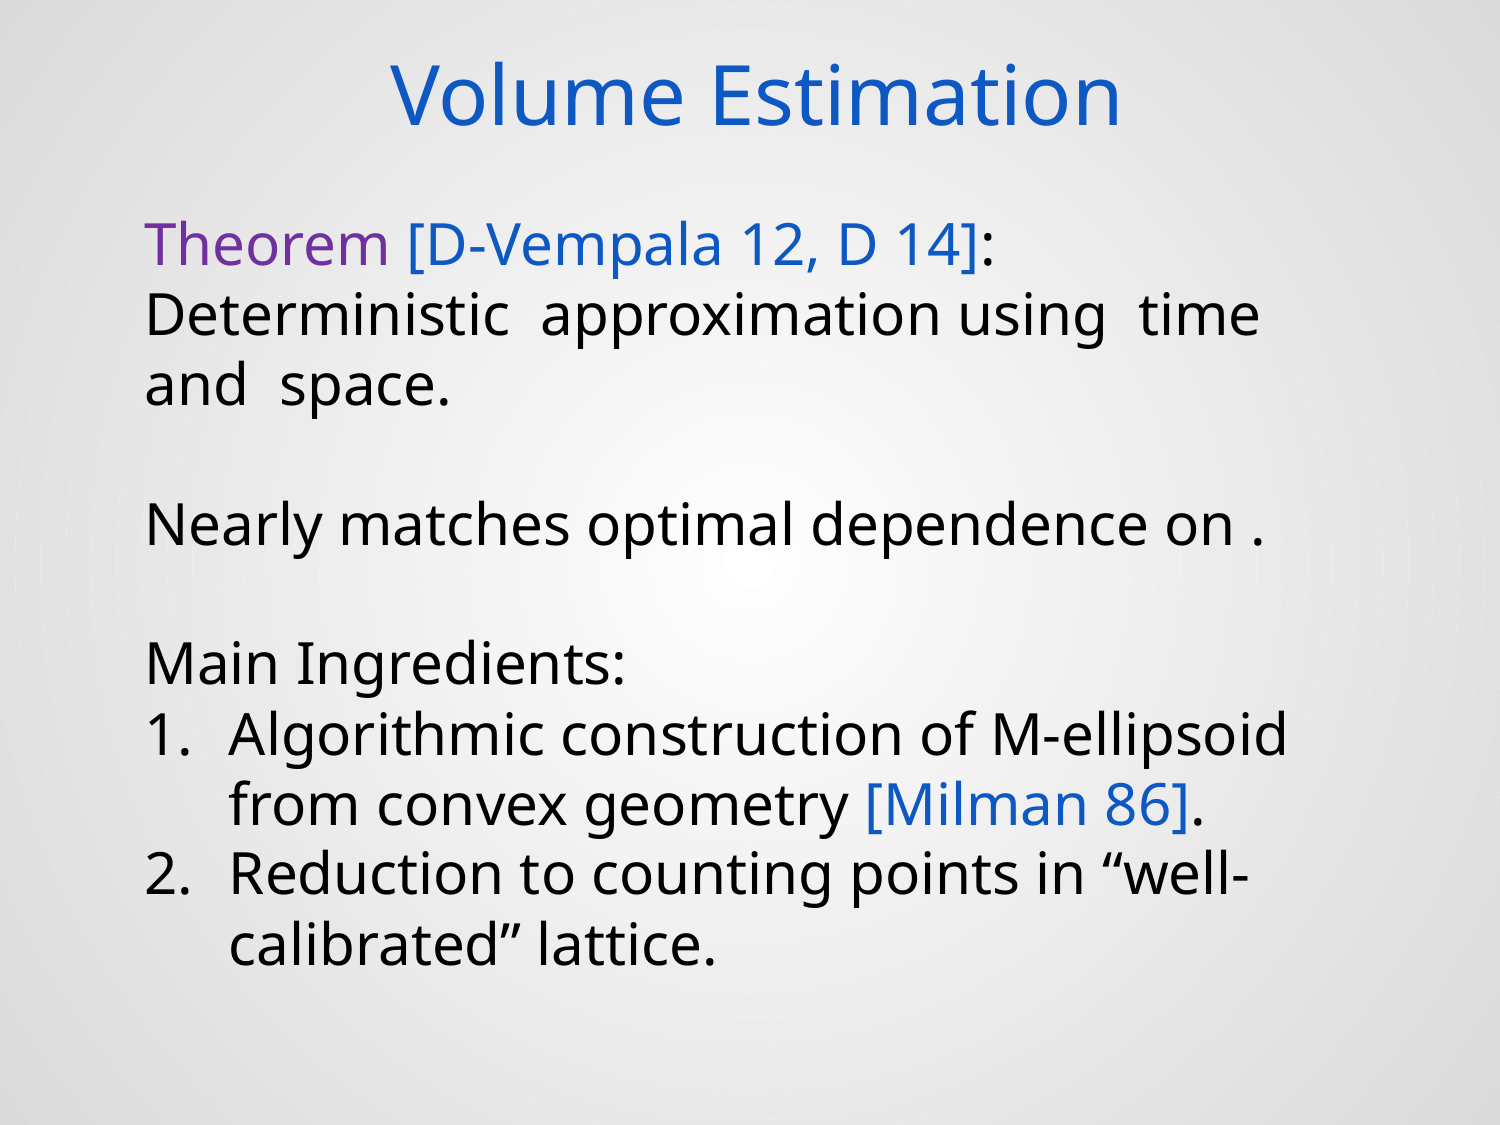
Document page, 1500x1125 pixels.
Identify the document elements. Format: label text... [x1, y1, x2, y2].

title Volume Estimation [82, 42, 1433, 150]
